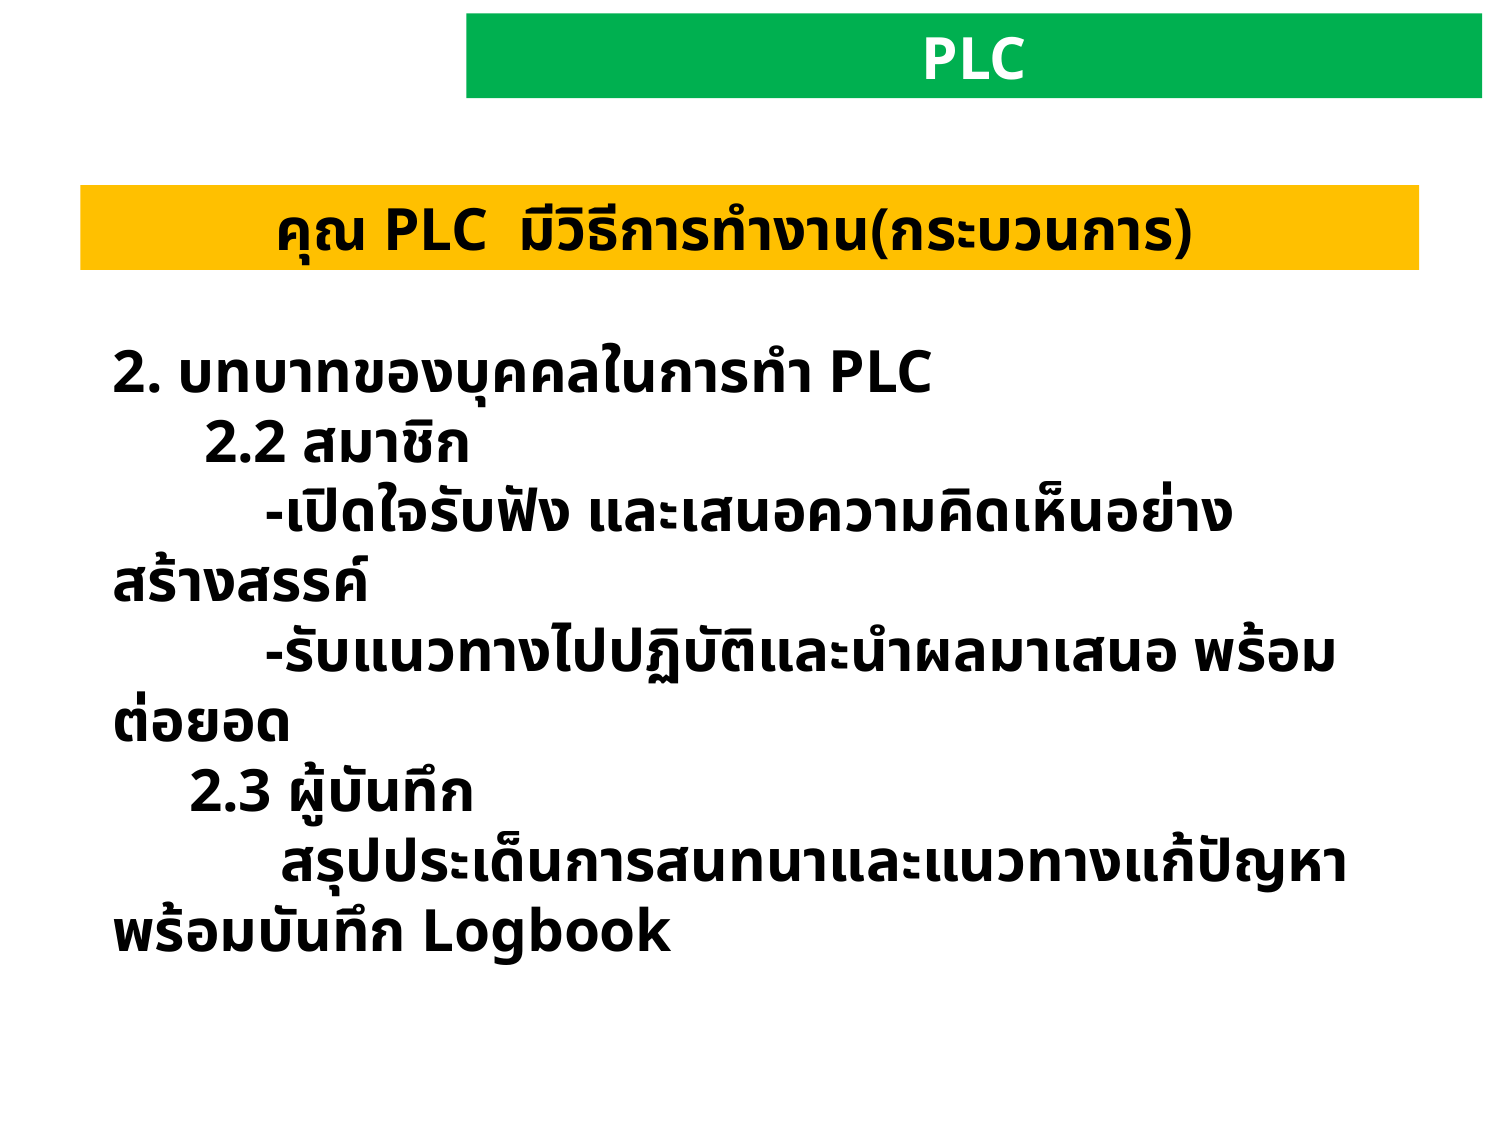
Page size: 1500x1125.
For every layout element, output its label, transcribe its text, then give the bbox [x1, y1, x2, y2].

text_box PLC [466, 13, 1483, 99]
text_box คุณ PLC มีวิธีการทำงาน(กระบวนการ) [80, 185, 1420, 270]
text_box 2. บทบาทของบุคคลในการทำ PLC 2.2 สมาชิก -เปิดใจรับฟัง และเสนอความคิดเห็นอย่างสร้างสรรค์ -รับแนวทางไปปฏิบัติและนำผลมาเสนอ พร้อมต่อยอด 2.3 ผู้บันทึก สรุปประเด็นการสนทนาและแนวทางแก้ปัญหา พร้อมบันทึก Logbook [98, 326, 1402, 971]
